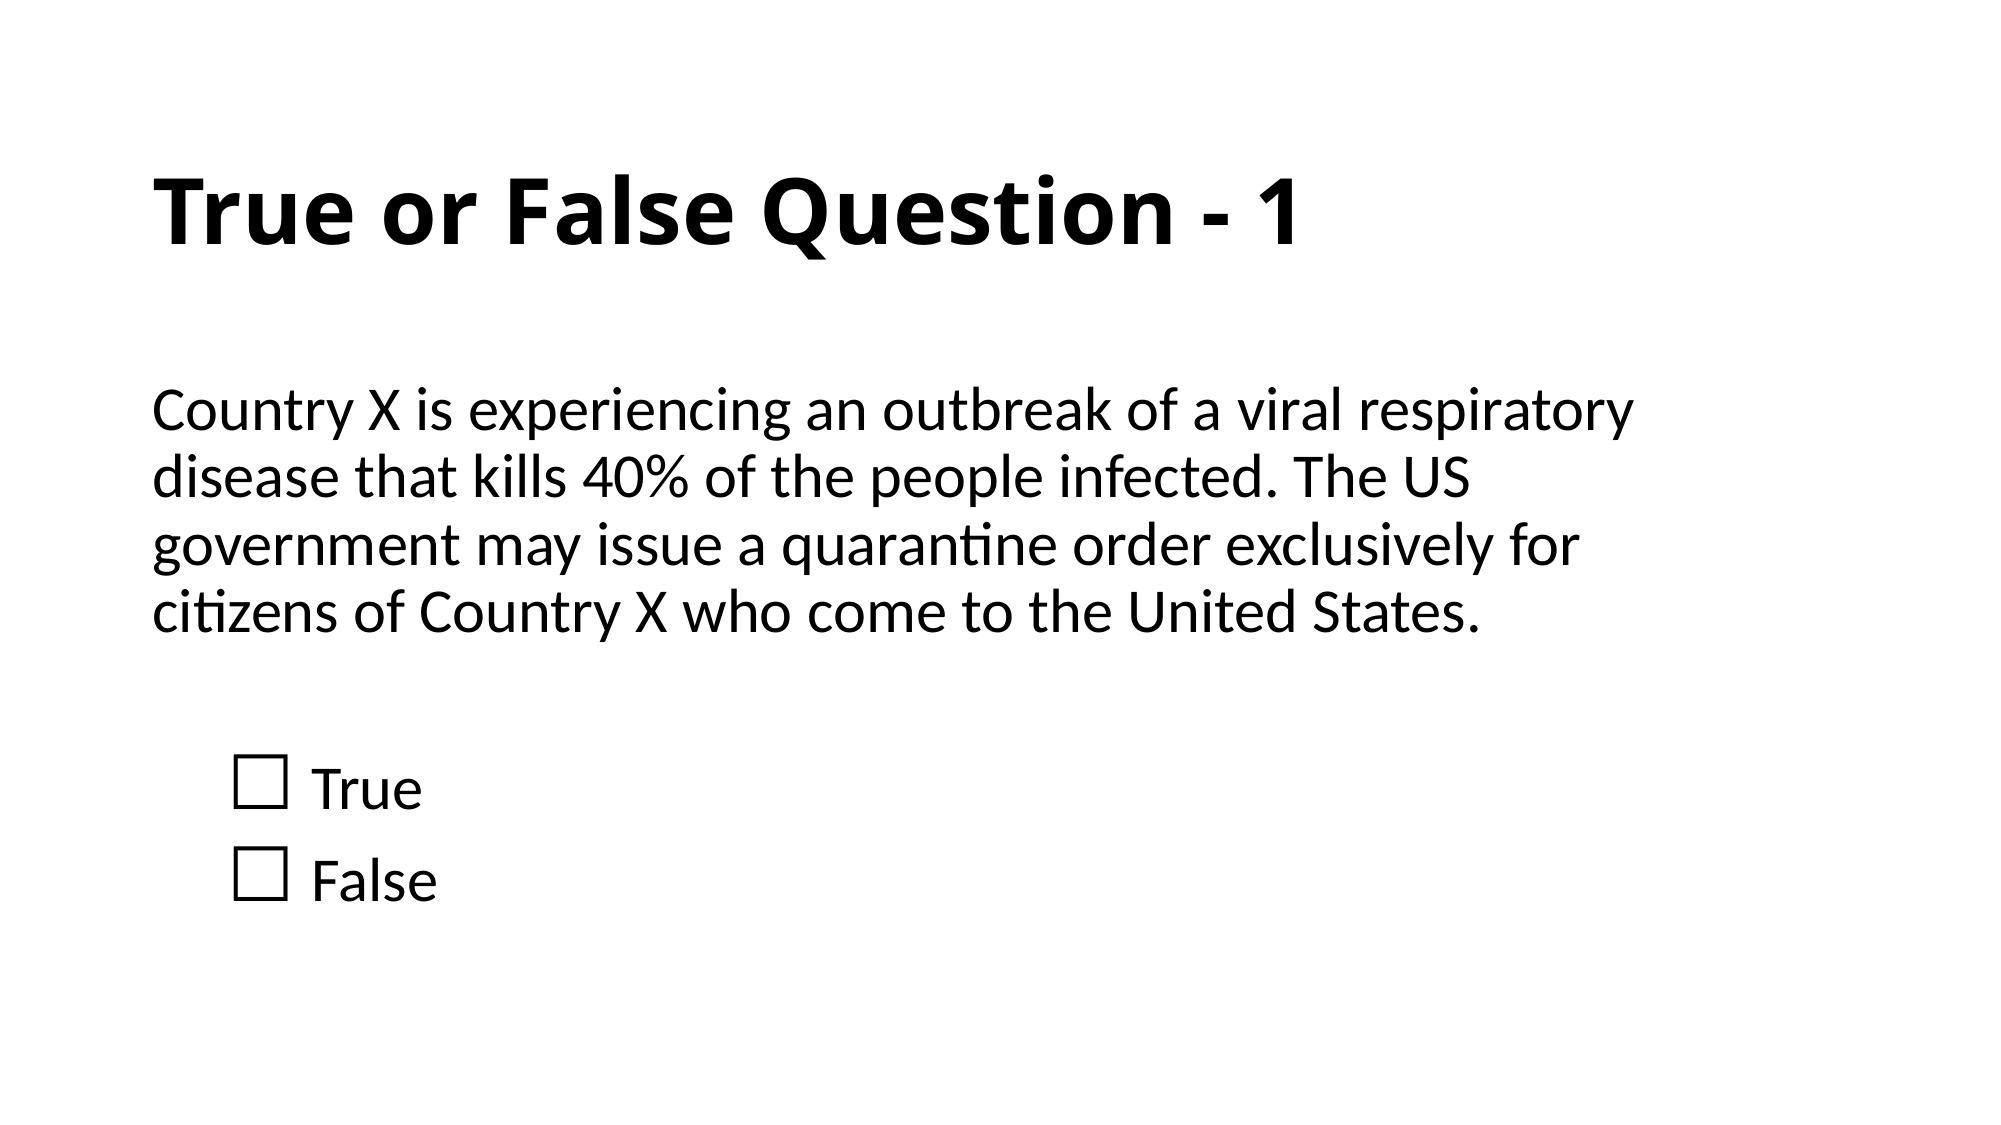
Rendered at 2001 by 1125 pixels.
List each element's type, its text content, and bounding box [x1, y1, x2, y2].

list Country X is experiencing an outbreak of a viral respiratory disease that kills 40% of the people infected. The US government may issue a quarantine order exclusively for citizens of Country X who come to the United States. ☐ True ☐ False [137, 368, 1764, 1014]
title True or False Question - 1 [137, 106, 1863, 324]
